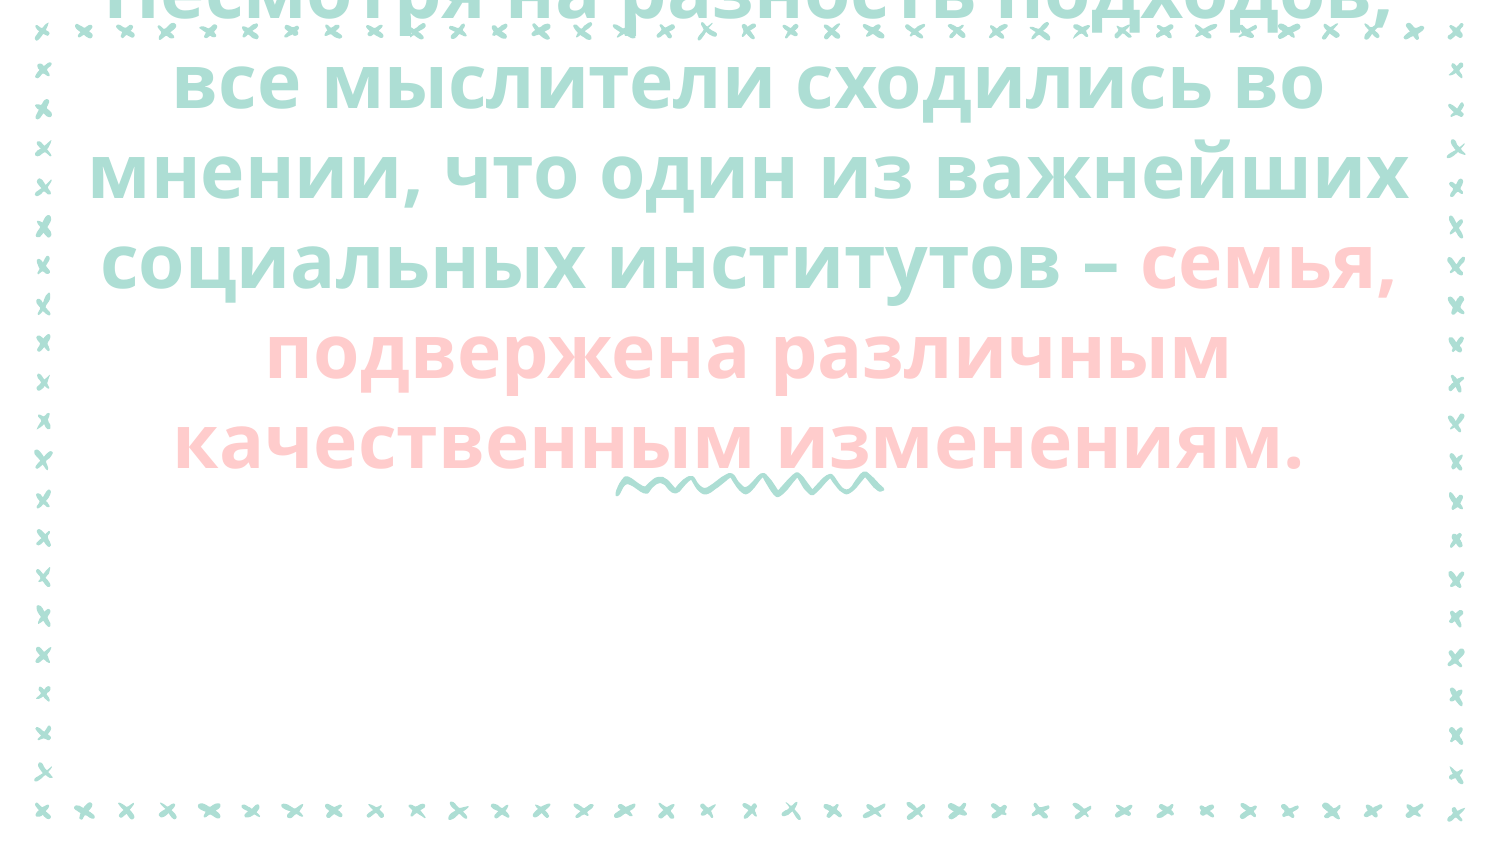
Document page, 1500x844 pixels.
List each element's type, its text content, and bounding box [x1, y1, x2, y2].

title Несмотря на разность подходов, все мыслители сходились во мнении, что один из важнейших социальных институтов – семья, подвержена различным качественным изменениям. [70, 398, 1429, 590]
